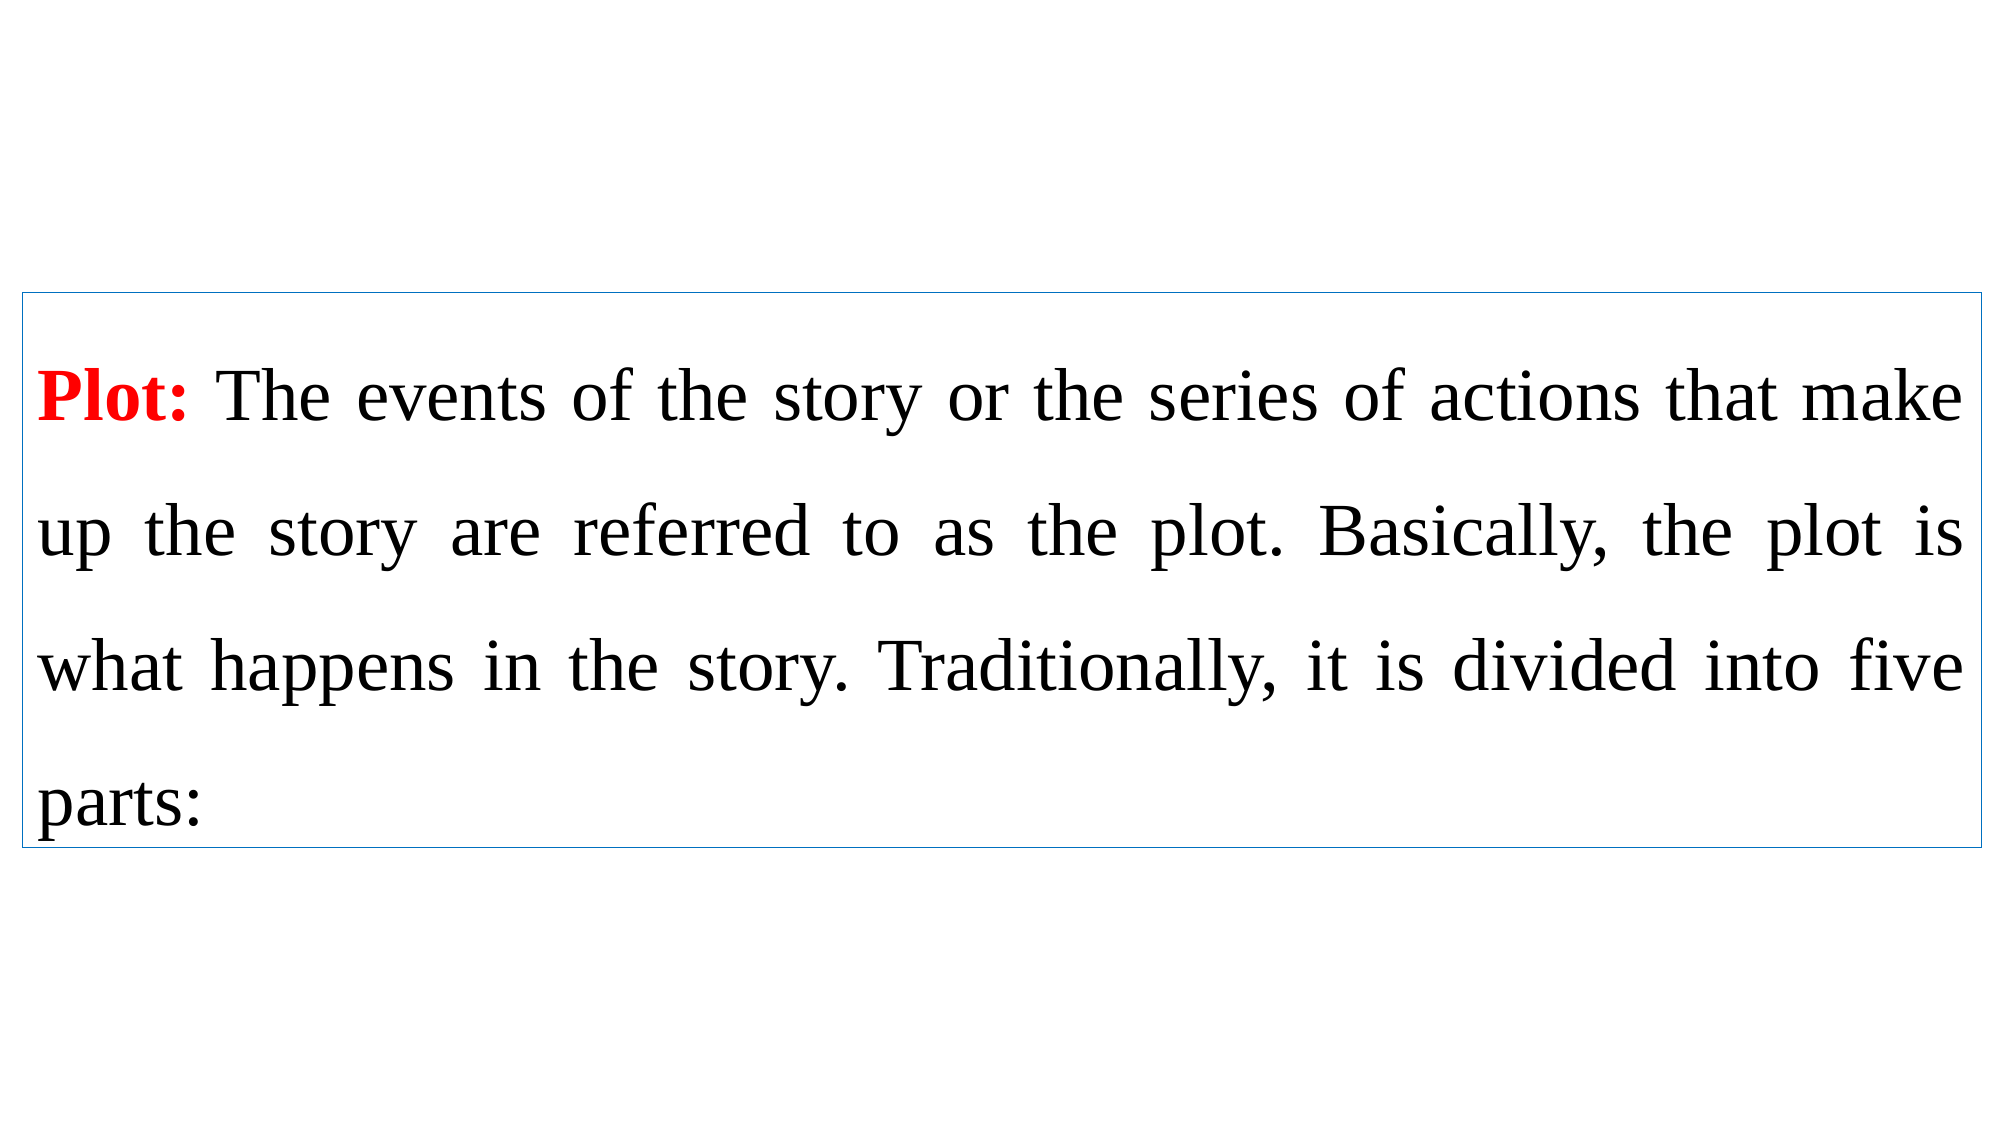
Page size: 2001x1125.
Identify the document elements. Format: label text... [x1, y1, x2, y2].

text_box Plot: The events of the story or the series of actions that make up the story are referred to as the plot. Basically, the plot is what happens in the story. Traditionally, it is divided into five parts: [22, 292, 1982, 848]
